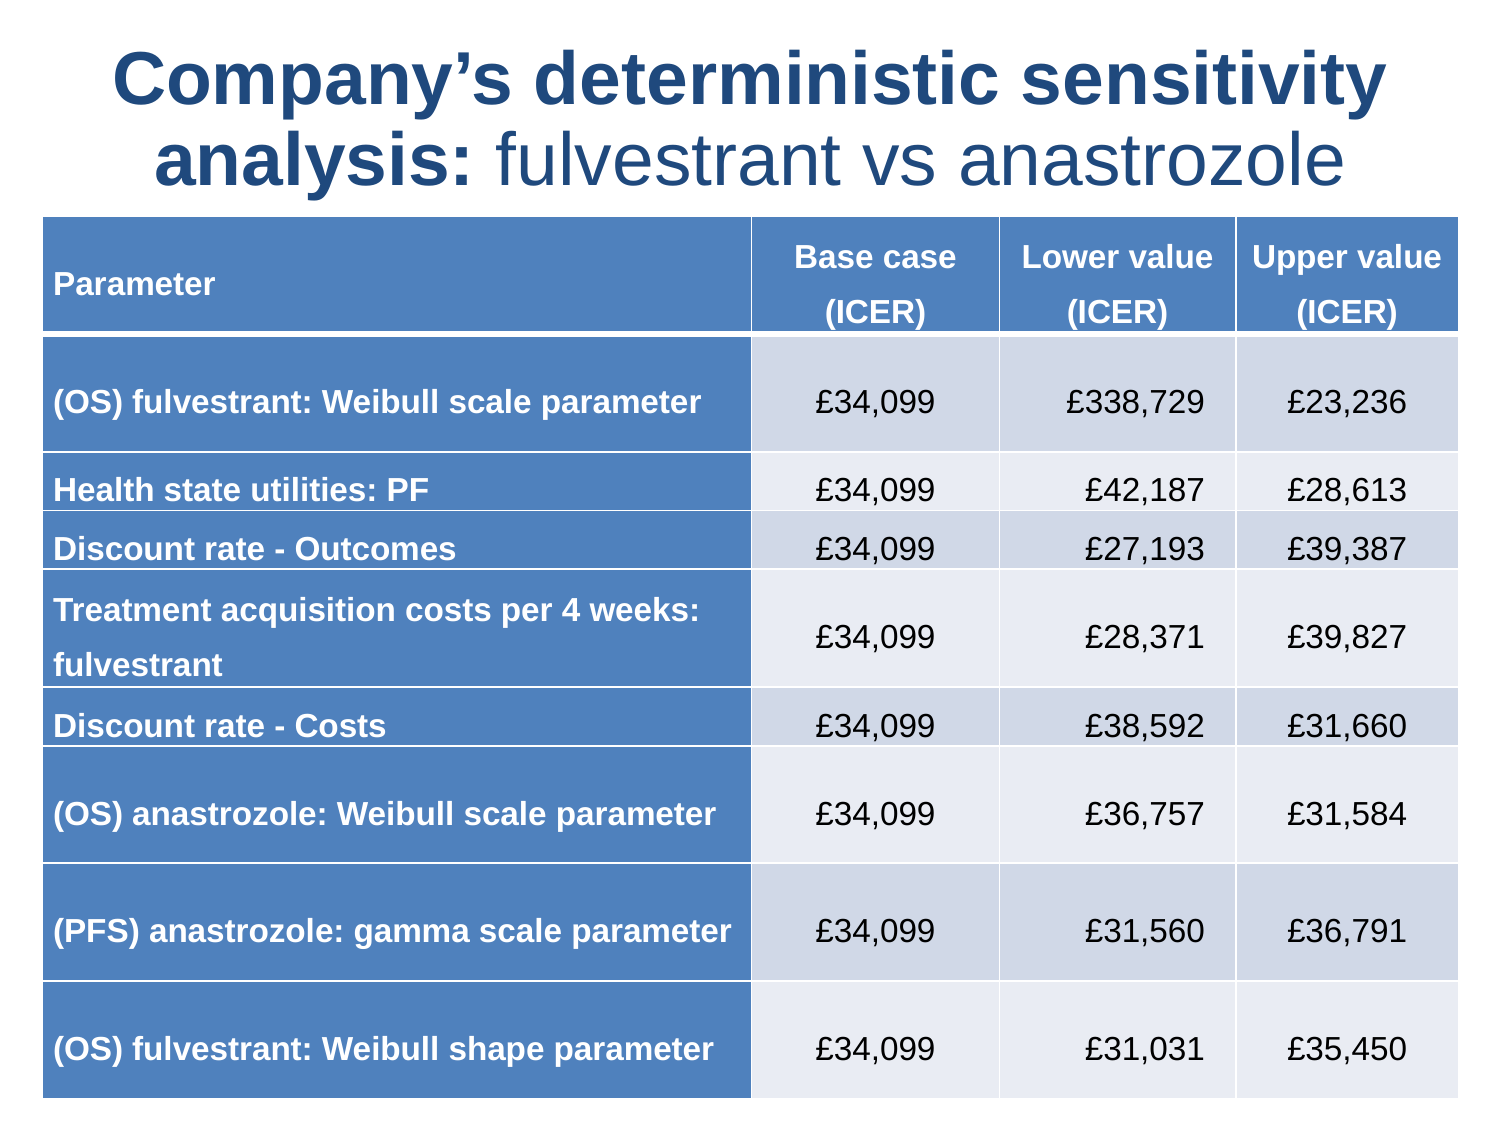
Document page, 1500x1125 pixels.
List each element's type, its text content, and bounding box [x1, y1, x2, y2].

table_cell £31,584 [1237, 747, 1458, 862]
table_cell £34,099 [752, 570, 999, 686]
table_cell £39,827 [1237, 570, 1458, 686]
table_cell £39,387 [1237, 511, 1458, 568]
table_cell (OS) anastrozole: Weibull scale parameter [43, 747, 751, 862]
table_cell £38,592 [1000, 688, 1235, 745]
table_cell £31,031 [1000, 982, 1235, 1098]
table_cell Discount rate - Outcomes [43, 511, 751, 568]
table_cell (OS) fulvestrant: Weibull shape parameter [43, 982, 751, 1098]
table_cell £36,757 [1000, 747, 1235, 862]
table_cell £34,099 [752, 511, 999, 568]
table_cell £36,791 [1237, 864, 1458, 980]
table_cell Treatment acquisition costs per 4 weeks: fulvestrant [43, 570, 751, 686]
table_cell £27,193 [1000, 511, 1235, 568]
table_cell £35,450 [1237, 982, 1458, 1042]
table_header Base case (ICER) [752, 217, 999, 331]
title Company’s deterministic sensitivity analysis: fulvestrant vs anastrozole [41, 43, 1459, 198]
table_cell £338,729 [1000, 337, 1235, 451]
table_cell (PFS) anastrozole: gamma scale parameter [43, 864, 751, 980]
table_header Upper value (ICER) [1237, 217, 1458, 331]
table_header Lower value (ICER) [1000, 217, 1235, 331]
table_cell Health state utilities: PF [43, 453, 751, 510]
table_cell £28,613 [1237, 453, 1458, 510]
table_cell £34,099 [752, 453, 999, 510]
table_cell £34,099 [752, 337, 999, 451]
table_cell £34,099 [752, 864, 999, 980]
table_cell £23,236 [1237, 337, 1458, 451]
table_cell Discount rate - Costs [43, 688, 751, 745]
table_cell £34,099 [752, 688, 999, 745]
table_cell £31,660 [1237, 688, 1458, 745]
table_cell £34,099 [752, 982, 999, 1098]
table_header Parameter [43, 217, 751, 331]
slide_number 17 [1119, 1042, 1458, 1103]
table_cell £34,099 [752, 747, 999, 862]
table_cell (OS) fulvestrant: Weibull scale parameter [43, 337, 751, 451]
table_cell £31,560 [1000, 864, 1235, 980]
table_cell £28,371 [1000, 570, 1235, 686]
table_cell £42,187 [1000, 453, 1235, 510]
